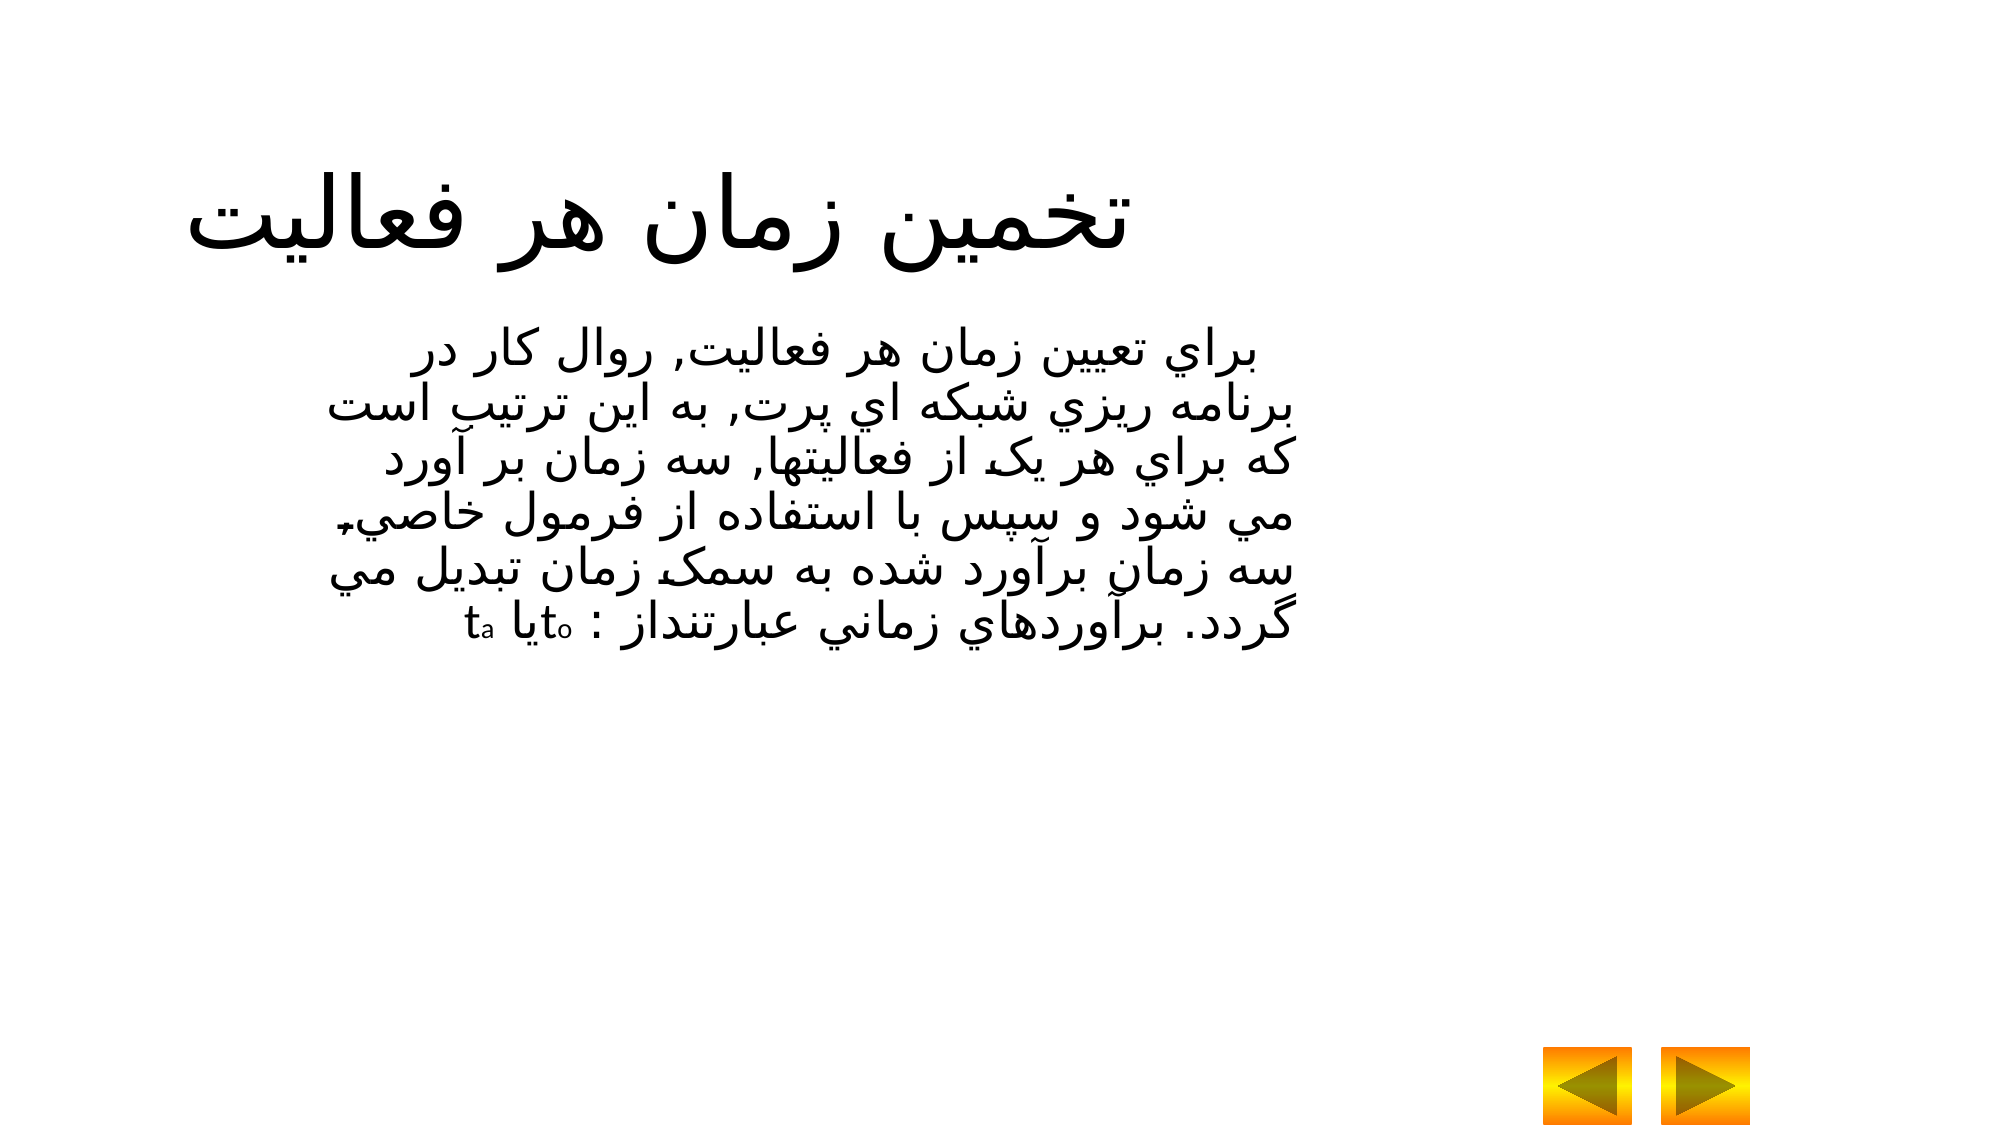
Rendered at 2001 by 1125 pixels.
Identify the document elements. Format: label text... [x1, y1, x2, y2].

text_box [1543, 1046, 1750, 1125]
title تخمين زمان هر فعاليت [137, 59, 1863, 278]
list براي تعيين زمان هر فعاليت, روال کار در برنامه ريزي شبکه اي پرت, به اين ترتيب است که براي هر يک از فعاليتها, سه زمان بر آورد مي شود و سپس با استفاده از فرمول خاصي, سه زمان برآورد شده به سمک زمان تبديل مي گردد. برآوردهاي زماني عبارتنداز : toيا ta [303, 314, 1341, 665]
